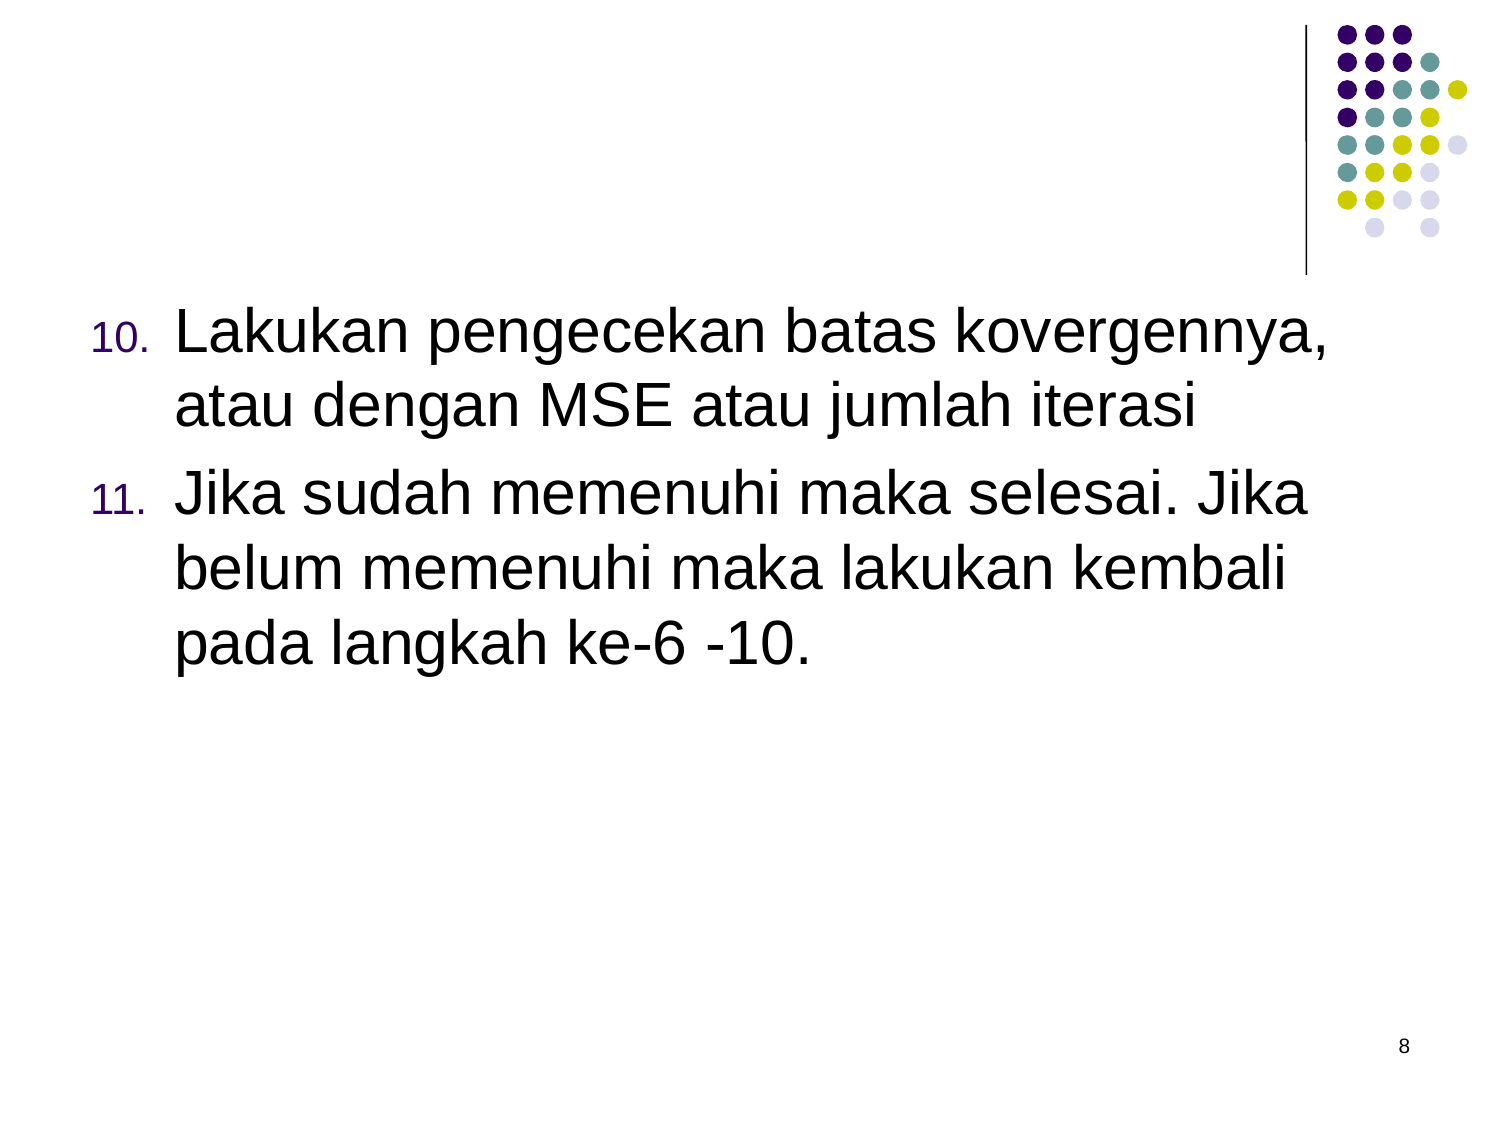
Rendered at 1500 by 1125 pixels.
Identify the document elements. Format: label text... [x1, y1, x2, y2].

slide_number 8 [1074, 1024, 1426, 1101]
list Lakukan pengecekan batas kovergennya, atau dengan MSE atau jumlah iterasi Jika sudah memenuhi maka selesai. Jika belum memenuhi maka lakukan kembali pada langkah ke-6 -10. [75, 282, 1425, 1006]
